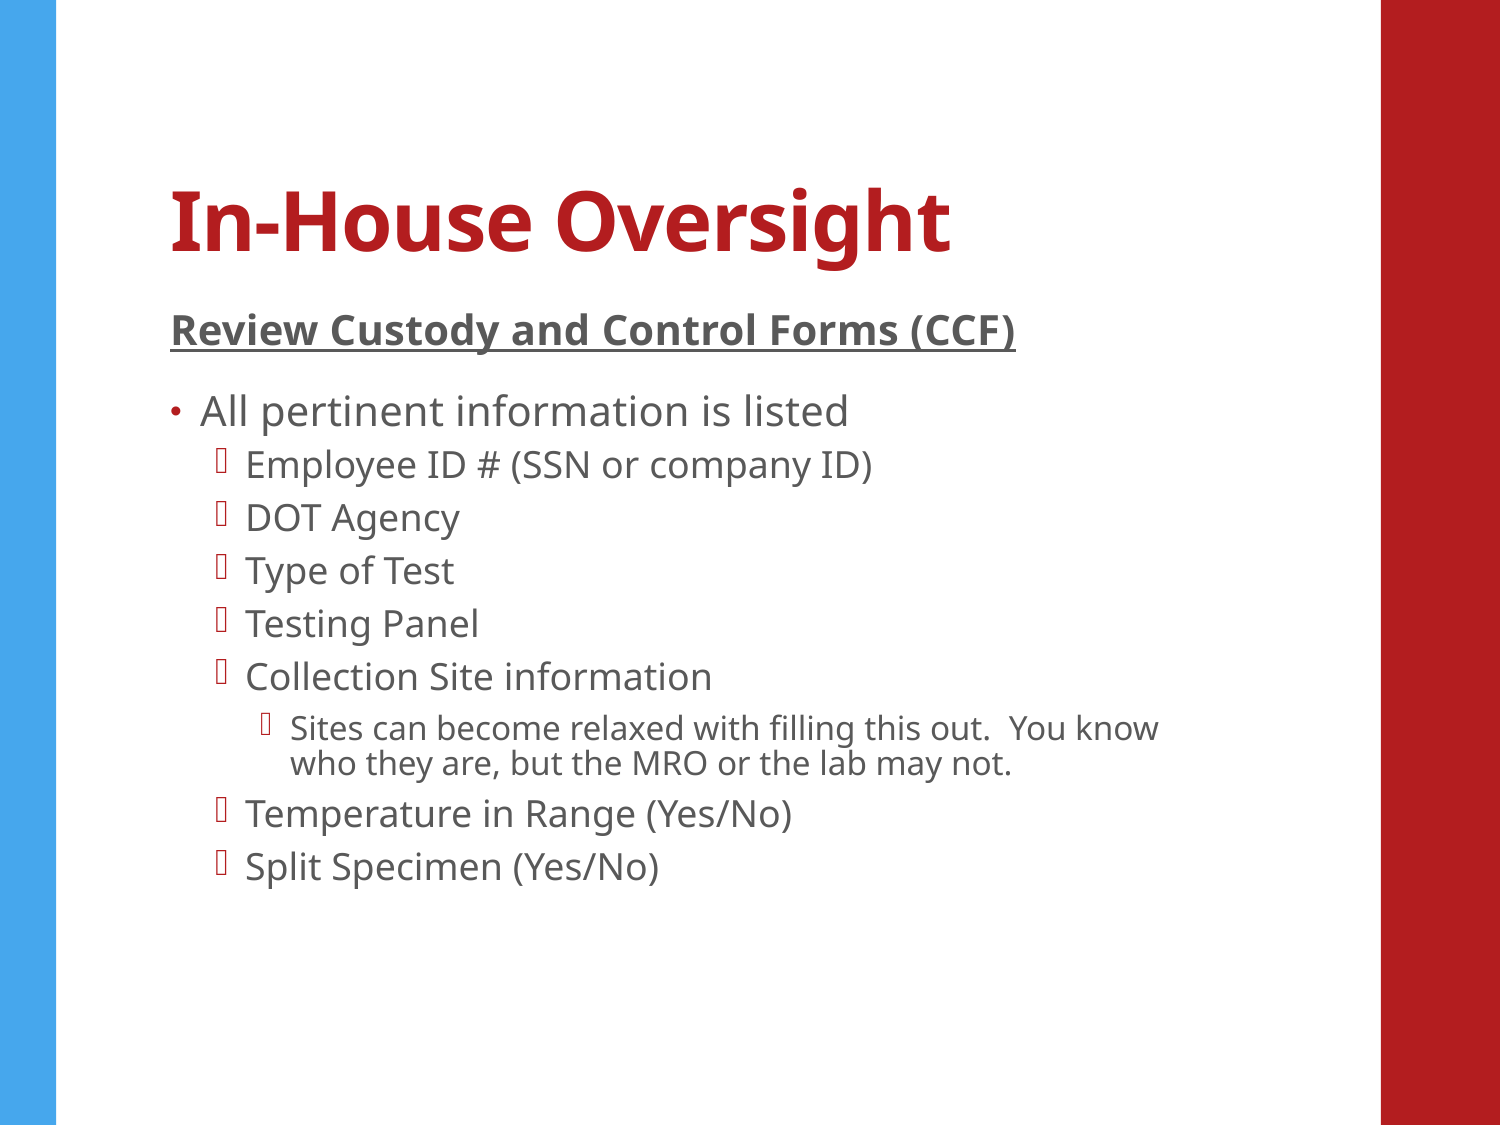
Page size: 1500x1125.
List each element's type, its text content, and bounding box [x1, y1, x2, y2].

title In-House Oversight [155, 60, 1348, 278]
list Review Custody and Control Forms (CCF) All pertinent information is listed Employee ID # (SSN or company ID) DOT Agency Type of Test Testing Panel Collection Site information Sites can become relaxed with filling this out. You know who they are, but the MRO or the lab may not. Temperature in Range (Yes/No) Split Specimen (Yes/No) [155, 299, 1213, 1014]
